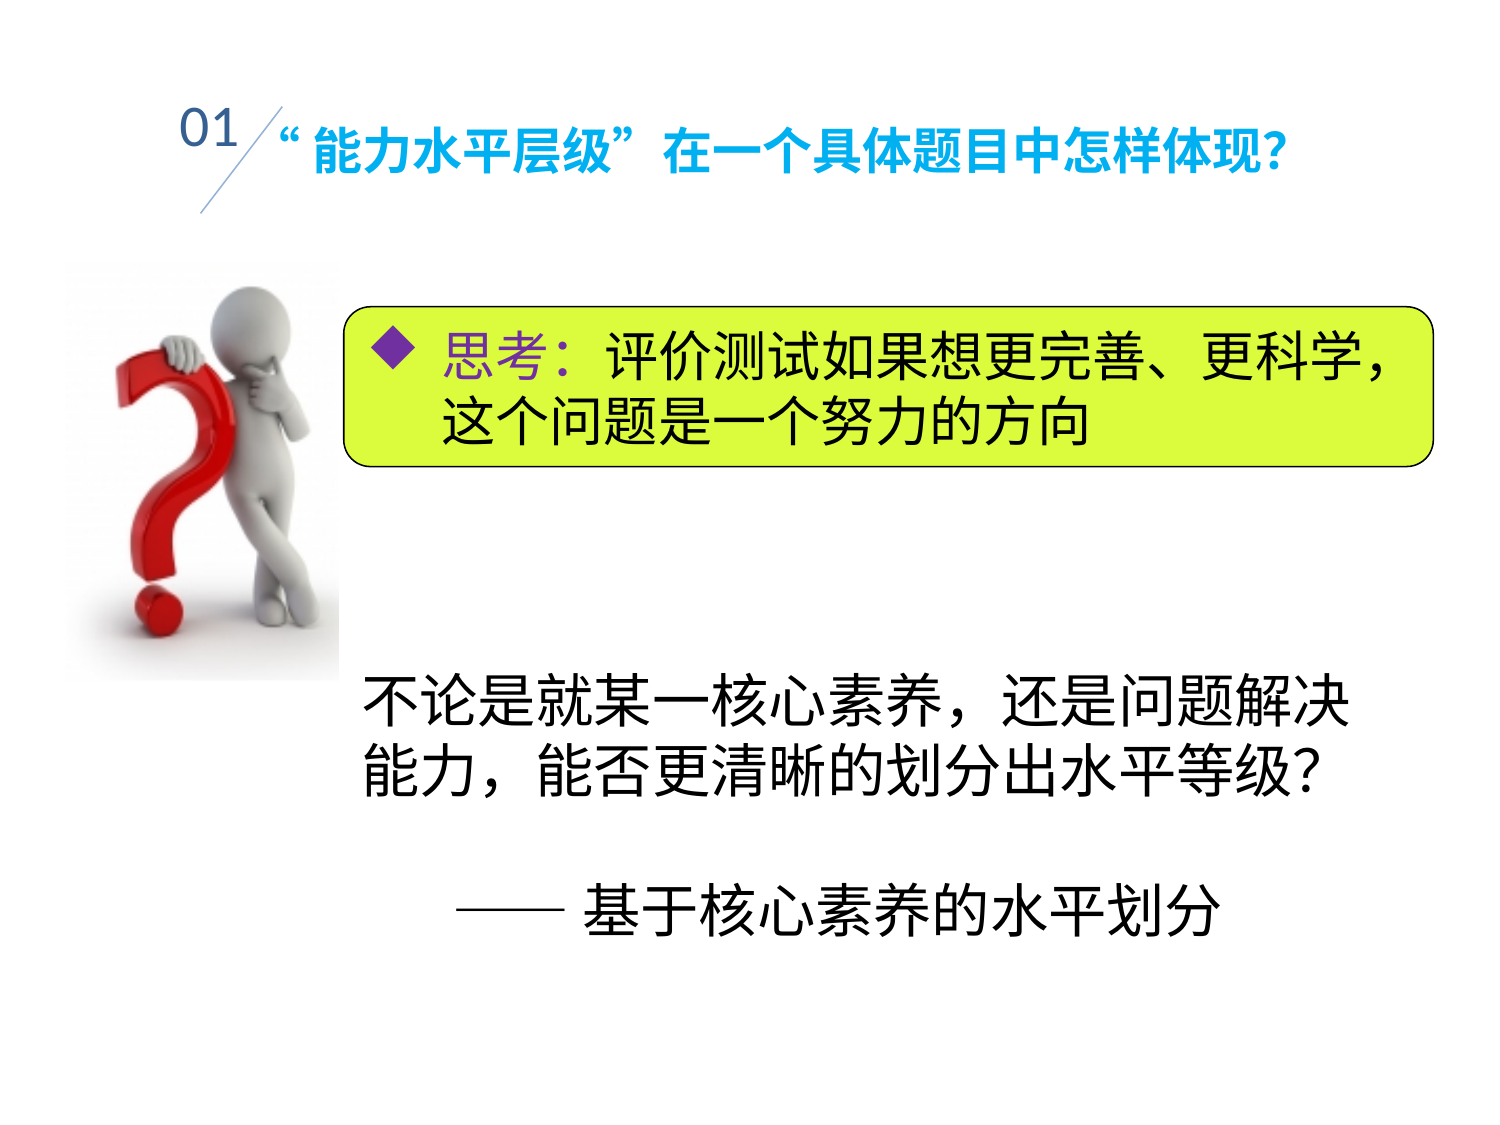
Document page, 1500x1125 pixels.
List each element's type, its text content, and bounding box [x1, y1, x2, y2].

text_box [164, 79, 1471, 236]
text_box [64, 255, 1434, 688]
text_box 不论是就某一核心素养，还是问题解决能力，能否更清晰的划分出水平等级？ ——基于核心素养的水平划分 [346, 696, 1386, 952]
